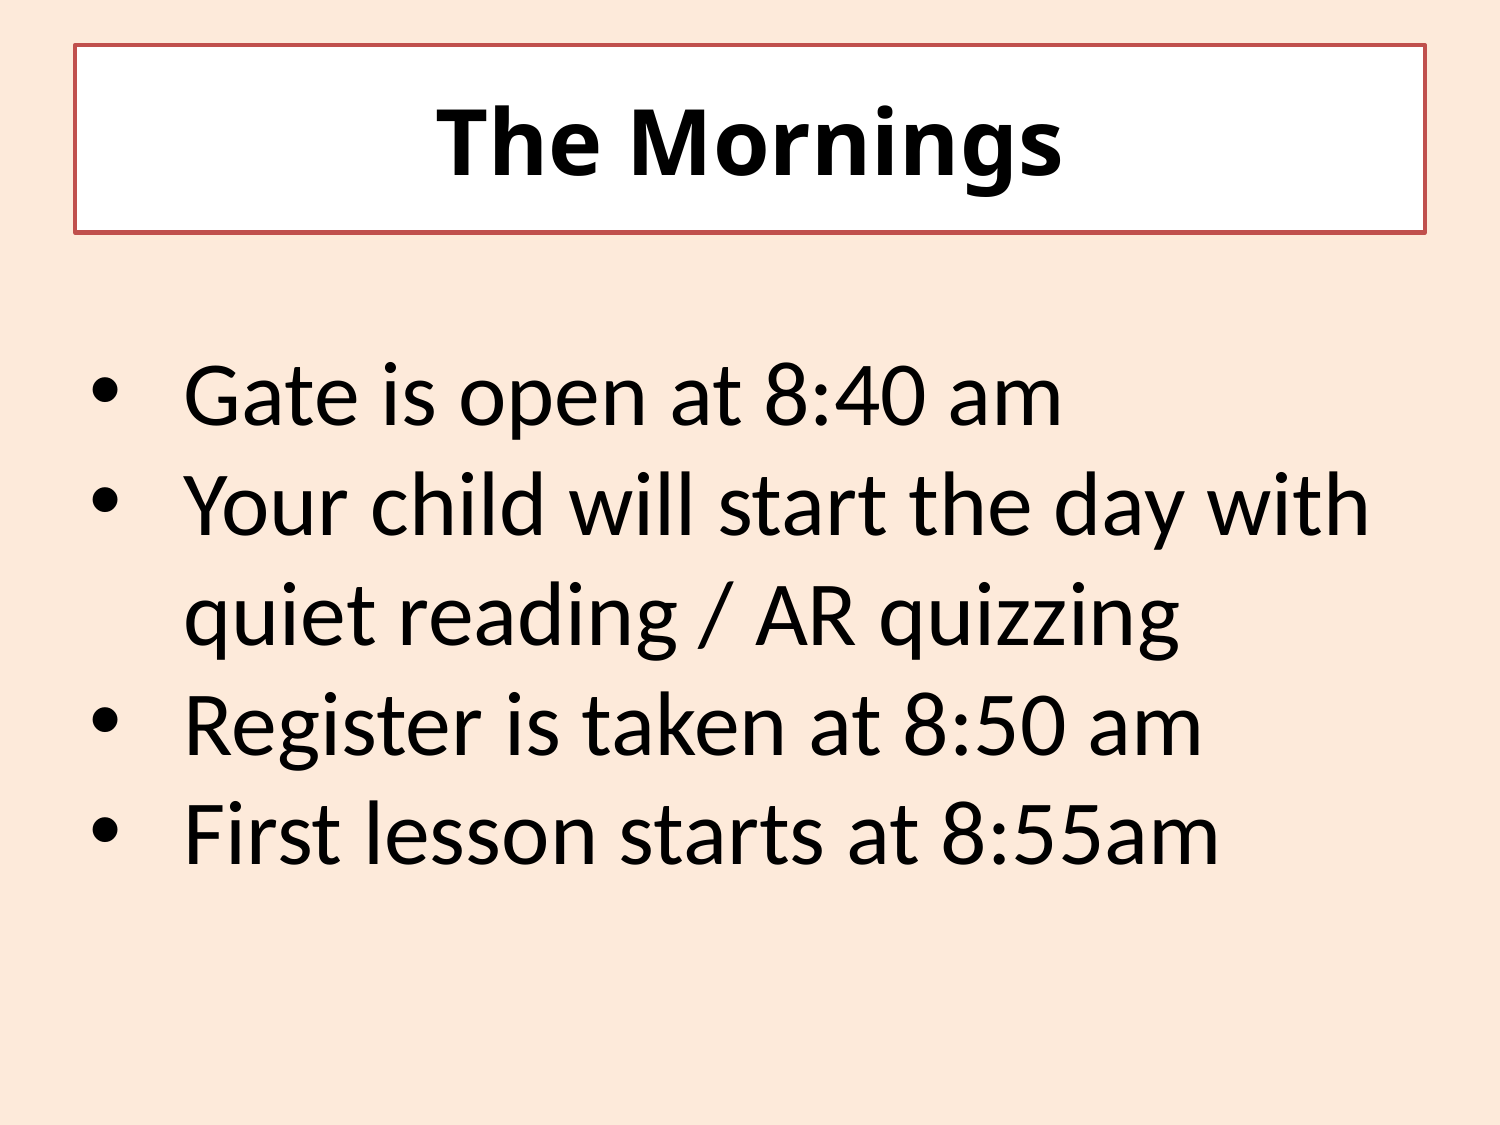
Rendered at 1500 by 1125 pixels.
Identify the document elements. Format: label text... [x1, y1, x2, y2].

title The Mornings [73, 43, 1427, 235]
text_box Gate is open at 8:40 am Your child will start the day with quiet reading / AR quizzing Register is taken at 8:50 am First lesson starts at 8:55am [74, 326, 1425, 891]
